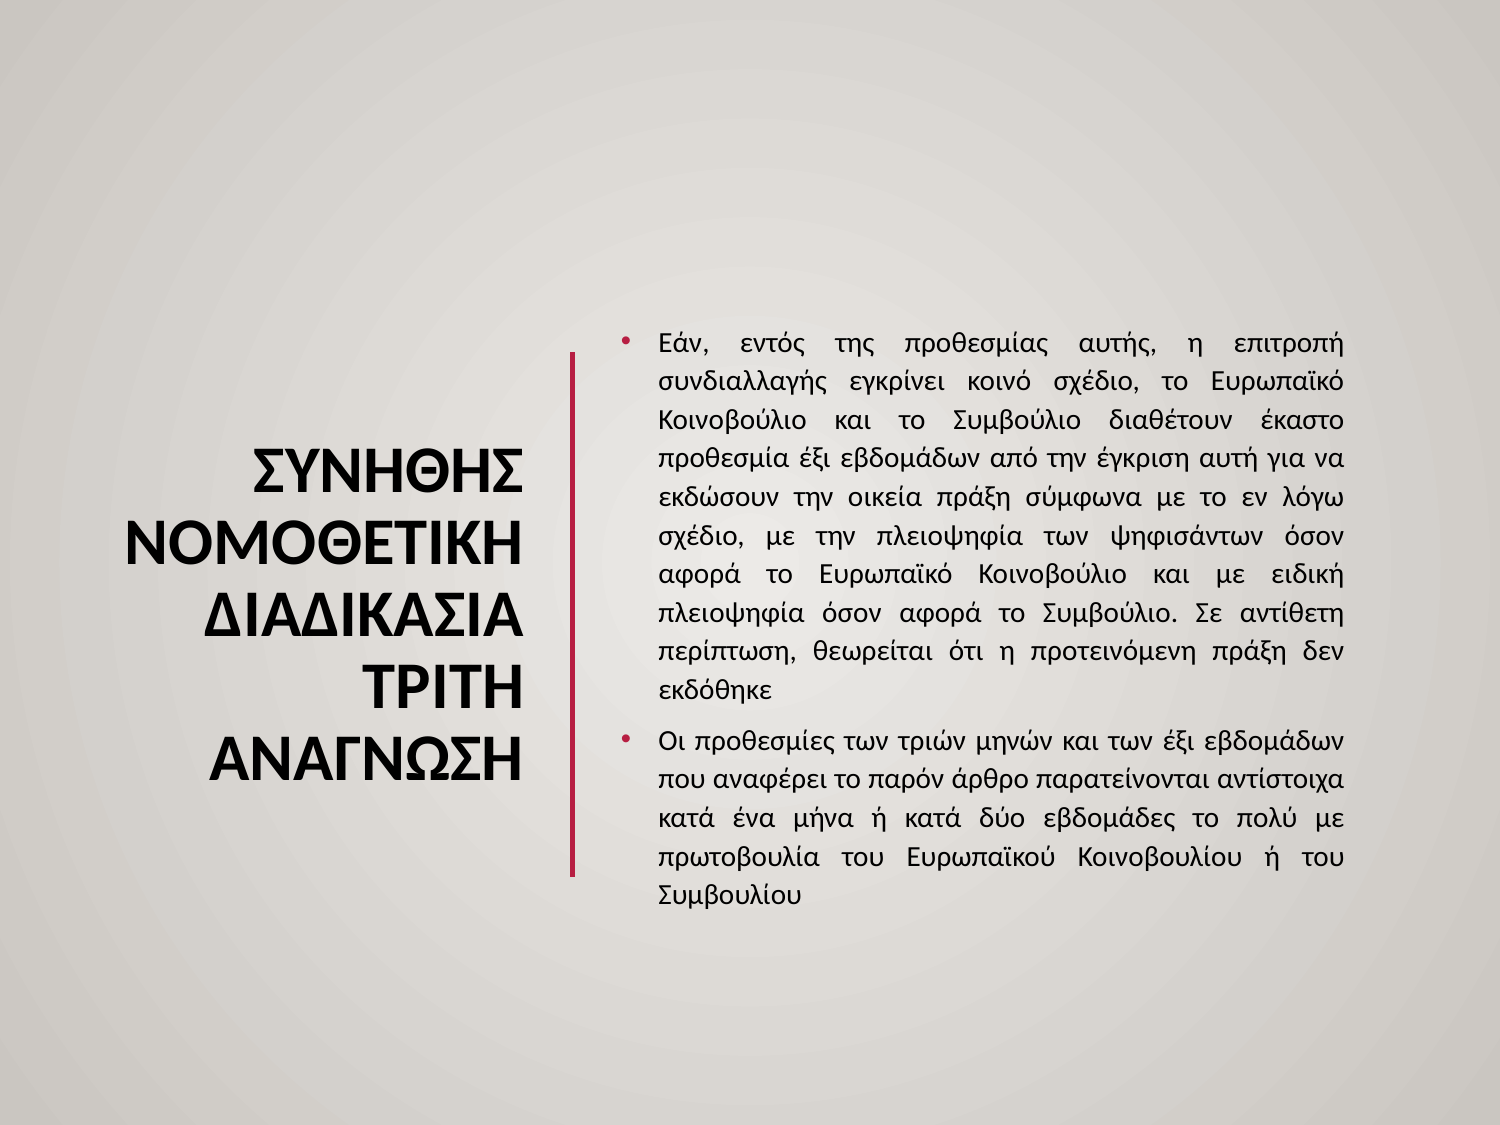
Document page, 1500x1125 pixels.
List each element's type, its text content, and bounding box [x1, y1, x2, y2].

text_box [0, 0, 1500, 1125]
title ΣΥΝΗΘΗΣ ΝΟΜΟΘΕΤΙΚΗ ΔΙΑΔΙΚΑΣΙΑ τριτη αναγνωςη [103, 262, 540, 968]
list Εάν, εντός της προθεσμίας αυτής, η επιτροπή συνδιαλλαγής εγκρίνει κοινό σχέδιο, το Ευρωπαϊκό Κοινοβούλιο και το Συμβούλιο διαθέτουν έκαστο προθεσμία έξι εβδομάδων από την έγκριση αυτή για να εκδώσουν την οικεία πράξη σύμφωνα με το εν λόγω σχέδιο, με την πλειοψηφία των ψηφισάντων όσον αφορά το Ευρωπαϊκό Κοινοβούλιο και με ειδική πλειοψηφία όσον αφορά το Συμβούλιο. Σε αντίθετη περίπτωση, θεωρείται ότι η προτεινόμενη πράξη δεν εκδόθηκε Οι προθεσμίες των τριών μηνών και των έξι εβδομάδων που αναφέρει το παρόν άρθρο παρατείνονται αντίστοιχα κατά ένα μήνα ή κατά δύο εβδομάδες το πολύ με πρωτοβουλία του Ευρωπαϊκού Κοινοβουλίου ή του Συμβουλίου [605, 262, 1361, 968]
